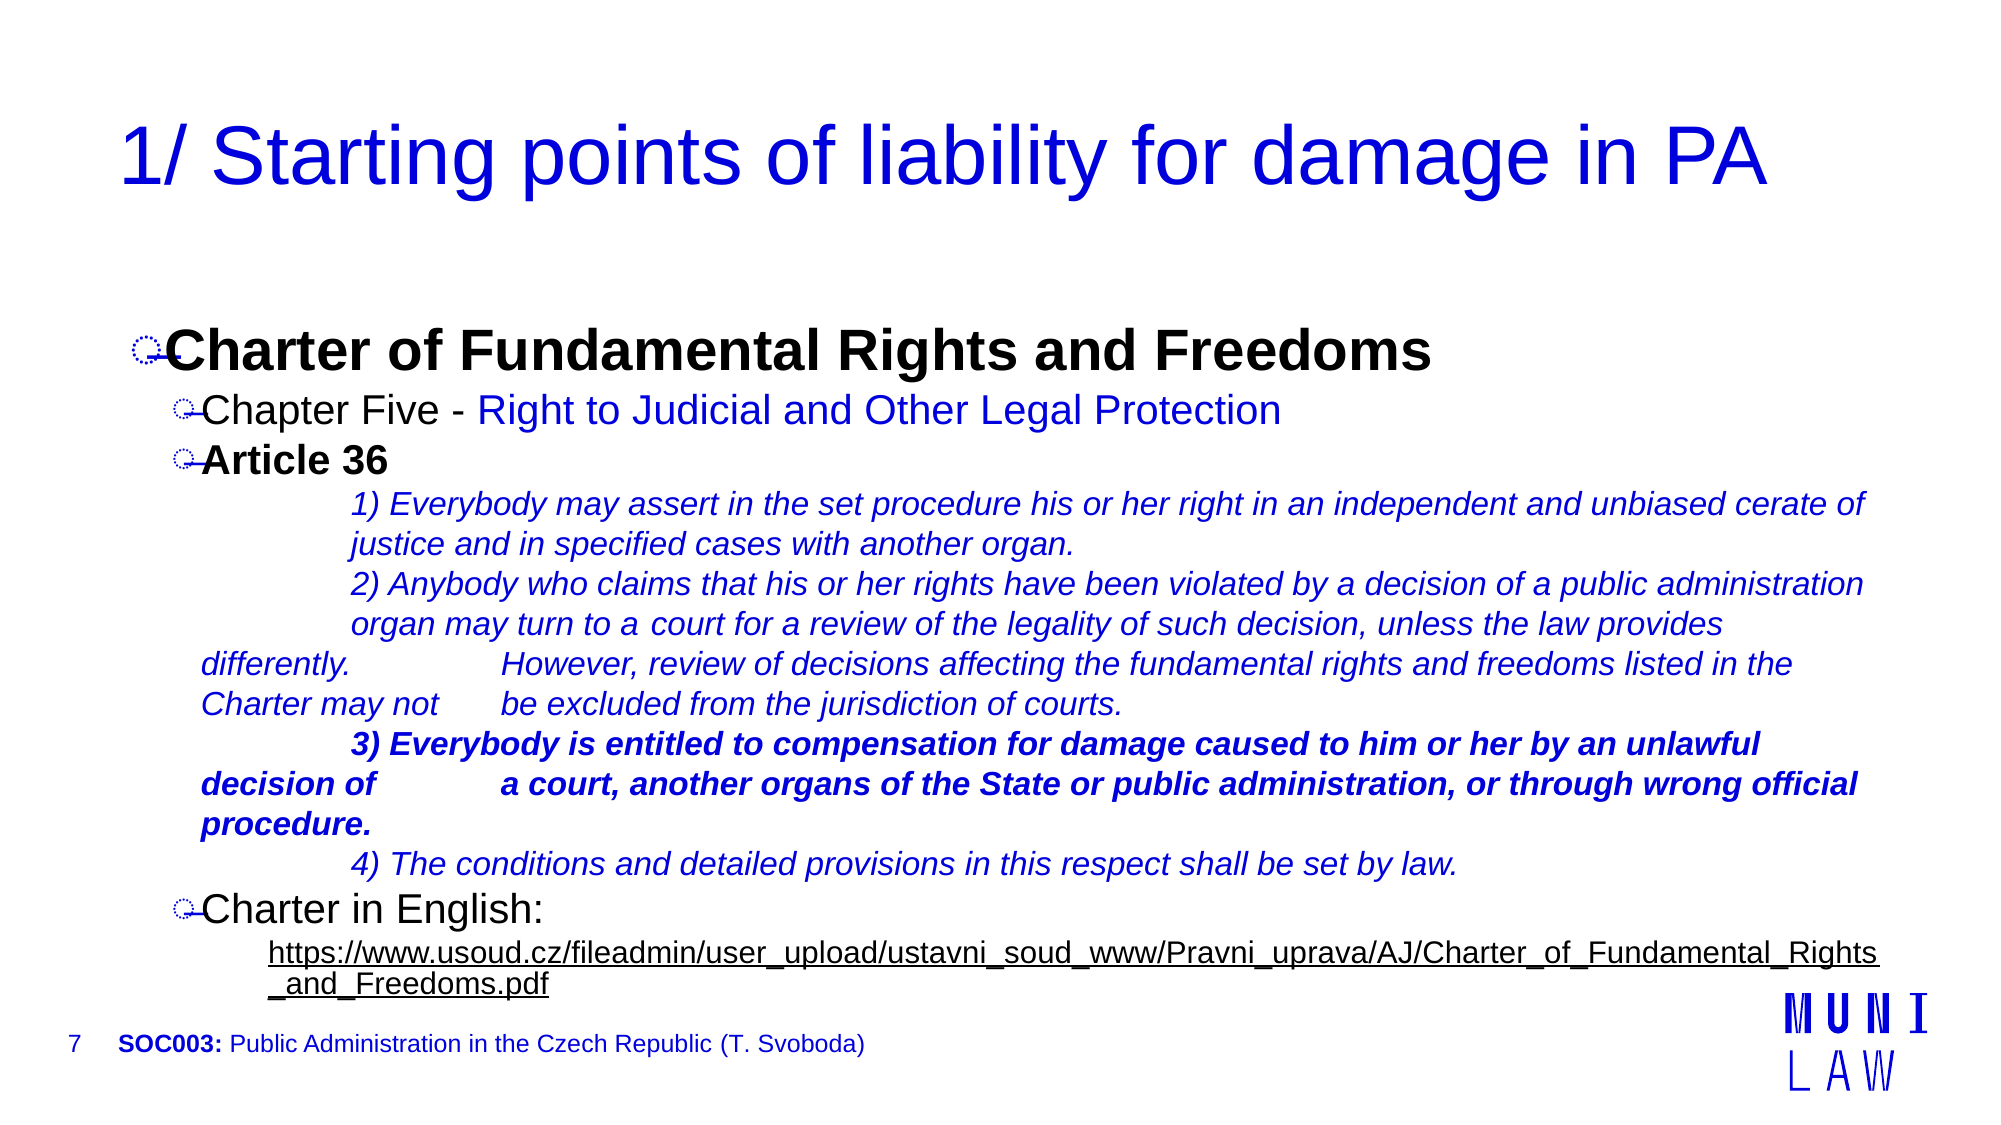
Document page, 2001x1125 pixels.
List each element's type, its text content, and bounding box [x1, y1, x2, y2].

footer SOC003: Public Administration in the Czech Republic (T. Svoboda) [118, 1021, 1418, 1063]
list Charter of Fundamental Rights and Freedoms Chapter Five - Right to Judicial and Other Legal Protection Article 36 1) Everybody may assert in the set procedure his or her right in an independent and unbiased cerate of justice and in specified cases with another organ. 2) Anybody who claims that his or her rights have been violated by a decision of a public administration organ may turn to a court for a review of the legality of such decision, unless the law provides differently. However, review of decisions affecting the fundamental rights and freedoms listed in the Charter may not be excluded from the jurisdiction of courts. 3) Everybody is entitled to compensation for damage caused to him or her by an unlawful decision of a court, another organs of the State or public administration, or through wrong official procedure. 4) The conditions and detailed provisions in this respect shall be set by law. Charter in English: https://www.usoud.cz/fileadmin/user_upload/ustavni_soud_www/Pravni_uprava/AJ/Charter_of_Fundamental_Rights_and_Freedoms.pdf [118, 277, 1883, 957]
title 1/ Starting points of liability for damage in PA [118, 118, 1883, 193]
slide_number 7 [67, 1021, 110, 1063]
